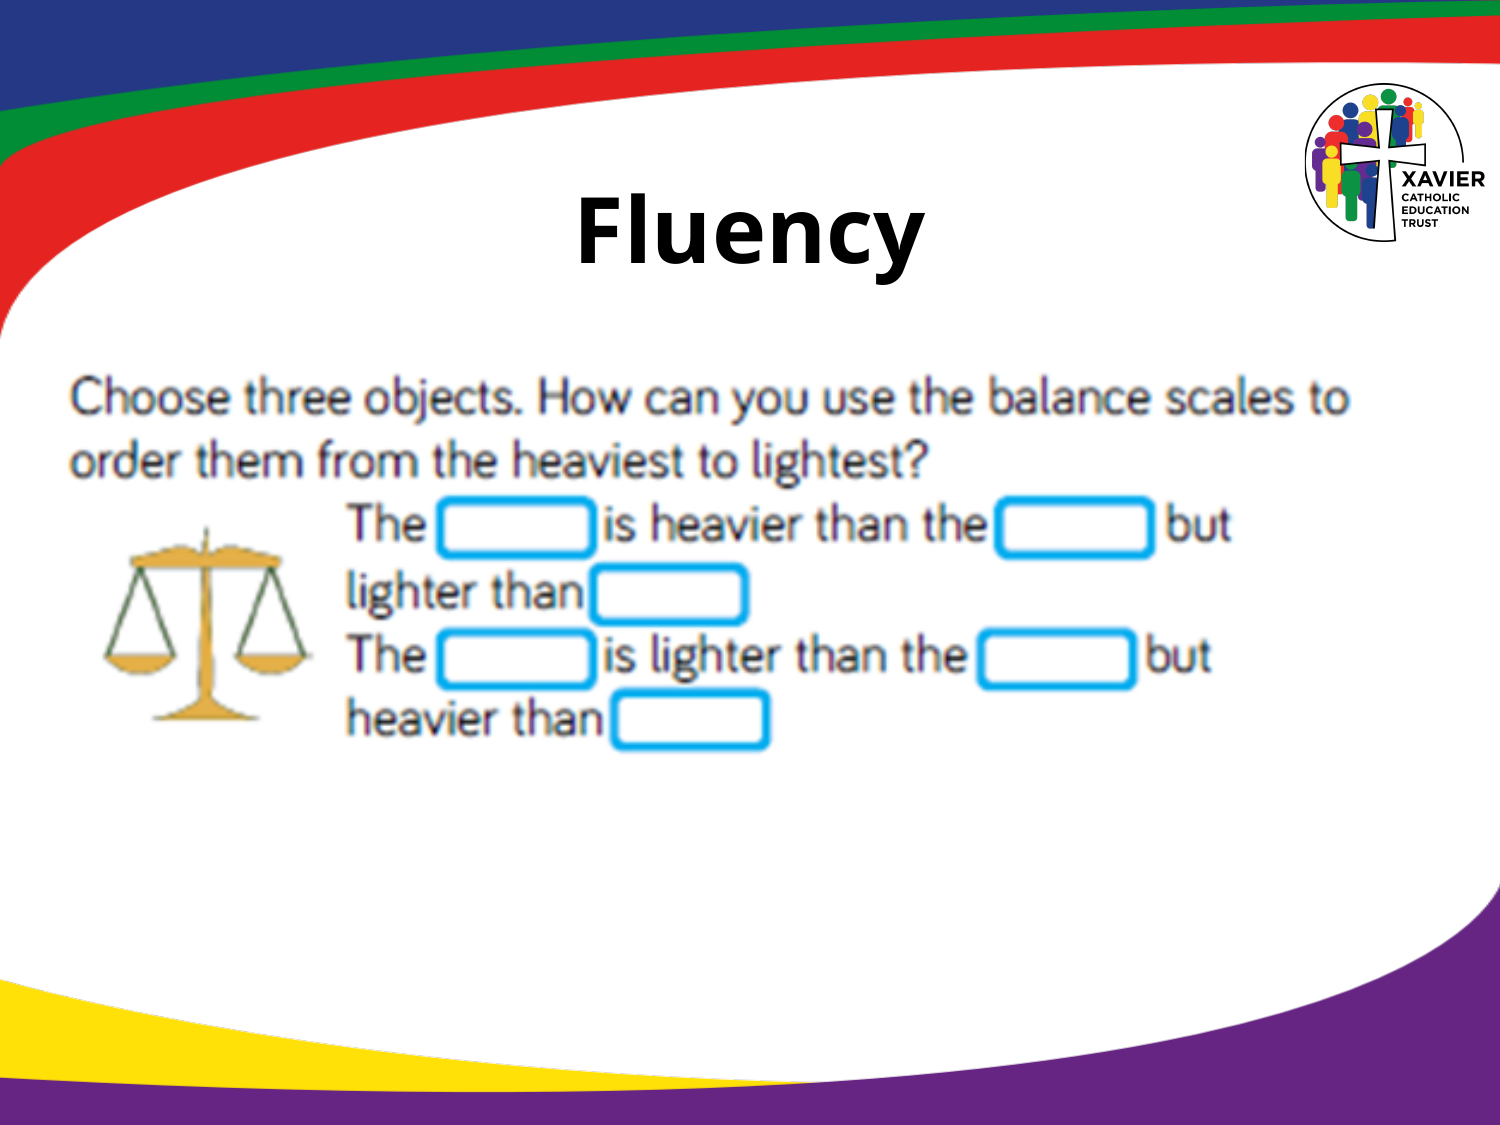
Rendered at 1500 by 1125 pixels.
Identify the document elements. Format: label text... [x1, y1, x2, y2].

picture [53, 349, 1395, 787]
title Fluency [83, 124, 1417, 343]
